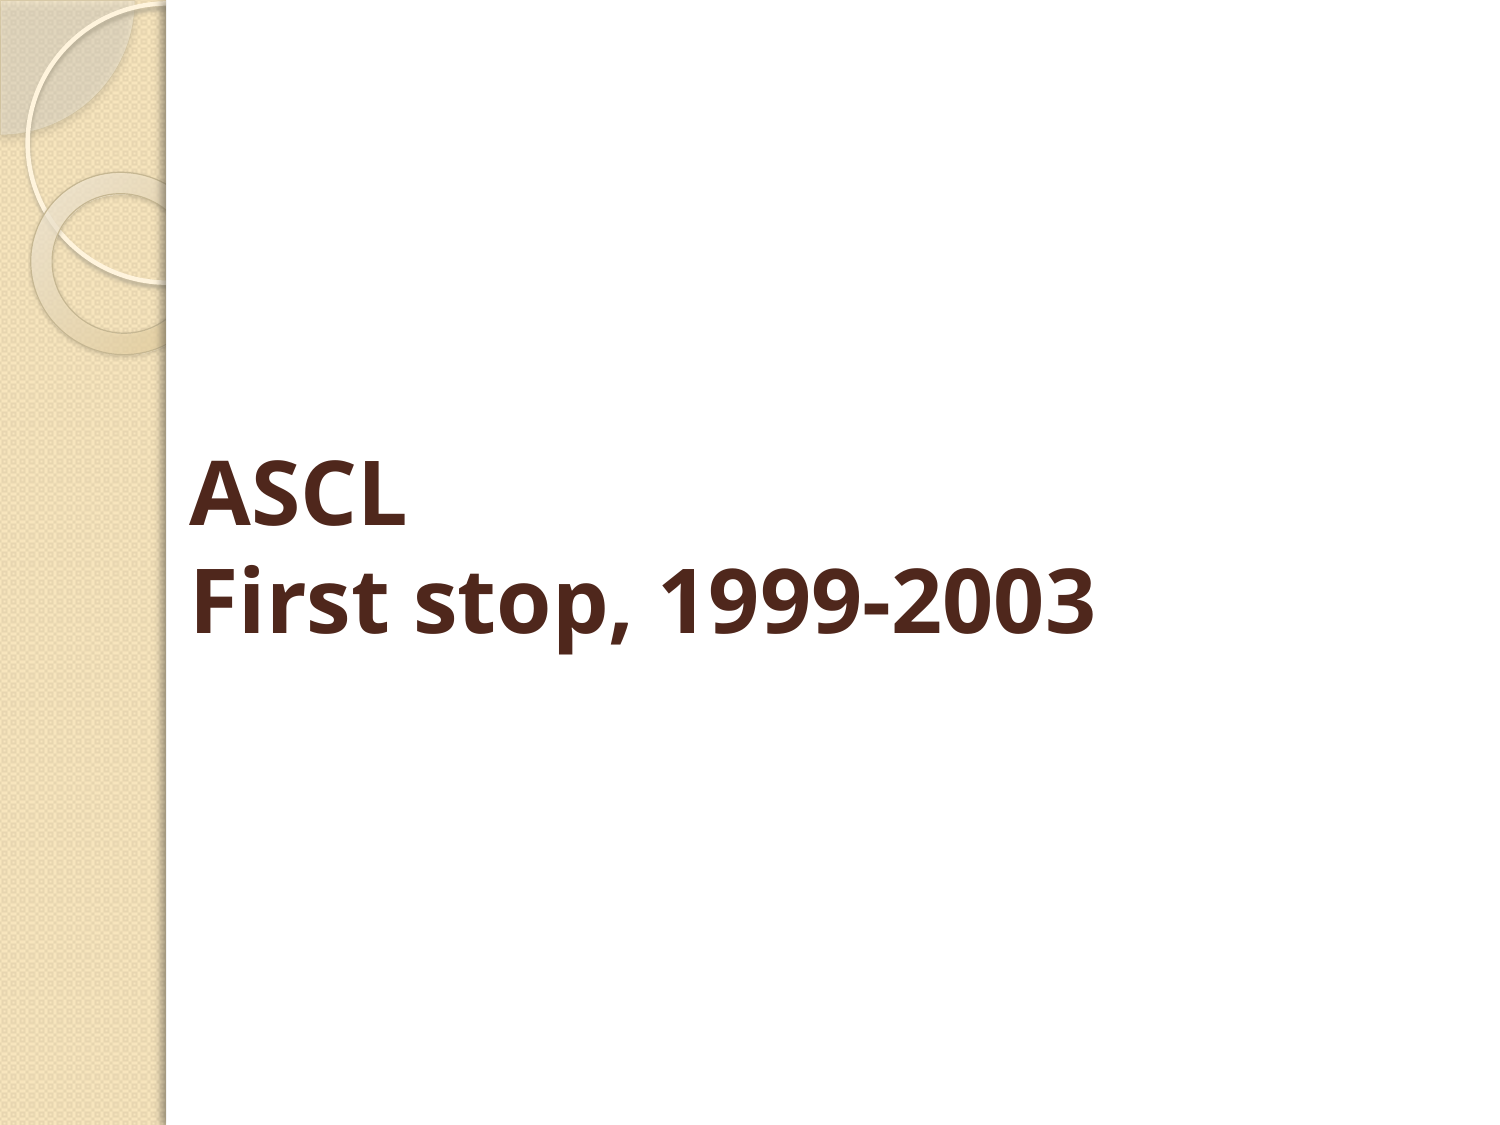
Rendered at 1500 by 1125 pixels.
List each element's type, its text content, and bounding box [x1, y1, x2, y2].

title ASCL First stop, 1999-2003 [174, 425, 1425, 663]
